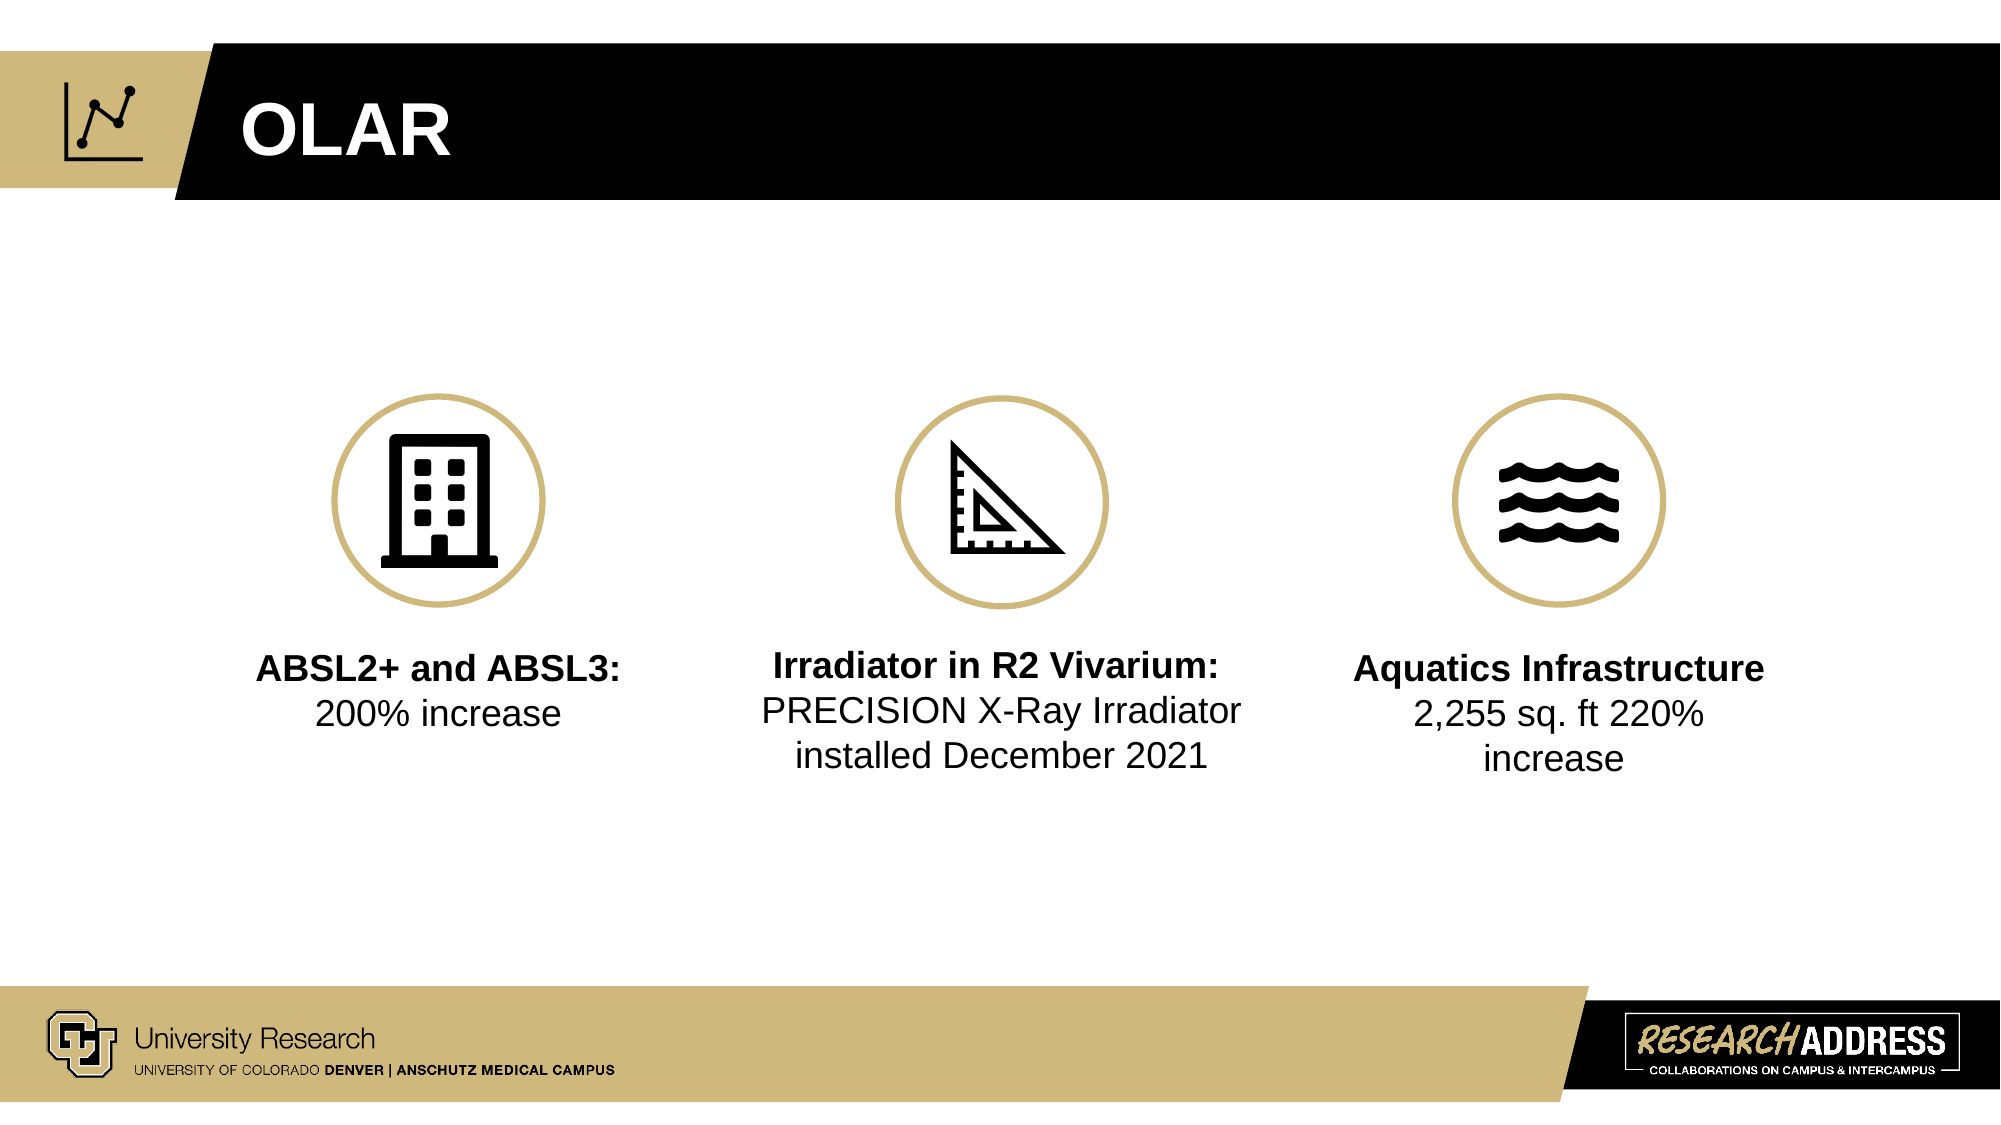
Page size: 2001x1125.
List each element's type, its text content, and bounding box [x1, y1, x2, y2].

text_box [897, 398, 1106, 607]
picture [43, 1006, 618, 1081]
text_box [334, 396, 543, 605]
text_box Irradiator in R2 Vivarium: PRECISION X-Ray Irradiator installed December 2021 [741, 633, 1263, 784]
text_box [1455, 396, 1664, 605]
text_box [173, 42, 2000, 201]
text_box OLAR [225, 82, 2000, 177]
picture [49, 66, 158, 175]
text_box ABSL2+ and ABSL3: 200% increase [207, 637, 670, 742]
picture [1588, 996, 1989, 1103]
text_box Aquatics Infrastructure 2,255 sq. ft 220% increase [1328, 637, 1790, 787]
text_box [0, 50, 210, 190]
